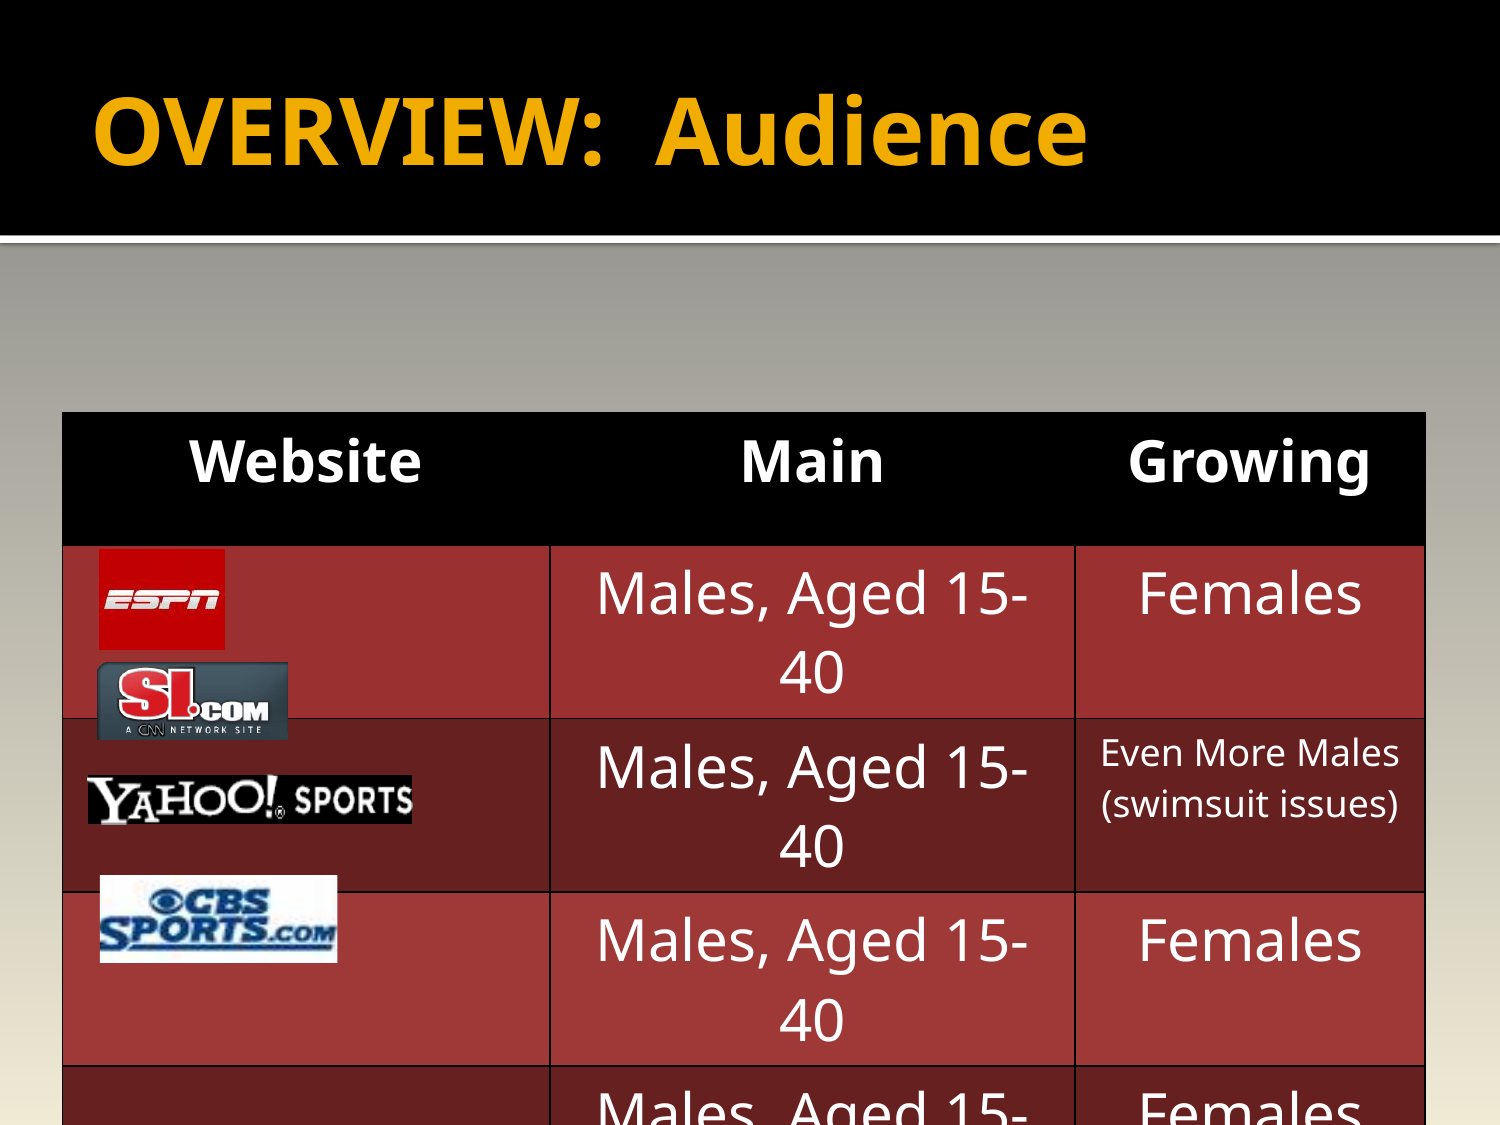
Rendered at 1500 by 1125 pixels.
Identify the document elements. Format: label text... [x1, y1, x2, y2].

table_header Main [551, 413, 1074, 544]
table_cell Females [1076, 1067, 1424, 1125]
table_cell [63, 546, 549, 718]
picture [97, 662, 288, 740]
table_header Growing [1076, 413, 1424, 544]
picture [87, 774, 413, 825]
picture [99, 549, 225, 650]
table_cell Females [1076, 893, 1424, 1065]
table_cell Males, Aged 15-40 [551, 1067, 1074, 1125]
table_cell Even More Males (swimsuit issues) [1076, 719, 1424, 891]
table_cell Males, Aged 15-40 [551, 893, 1074, 1065]
table_cell [63, 893, 549, 1065]
picture [99, 874, 338, 963]
title OVERVIEW: Audience [75, 25, 1425, 231]
table_header Website [63, 413, 549, 544]
table_cell Females [1076, 546, 1424, 718]
table_cell [63, 719, 549, 891]
table_cell [63, 1067, 549, 1125]
table_cell Males, Aged 15-40 [551, 719, 1074, 891]
table_cell Males, Aged 15-40 [551, 546, 1074, 718]
